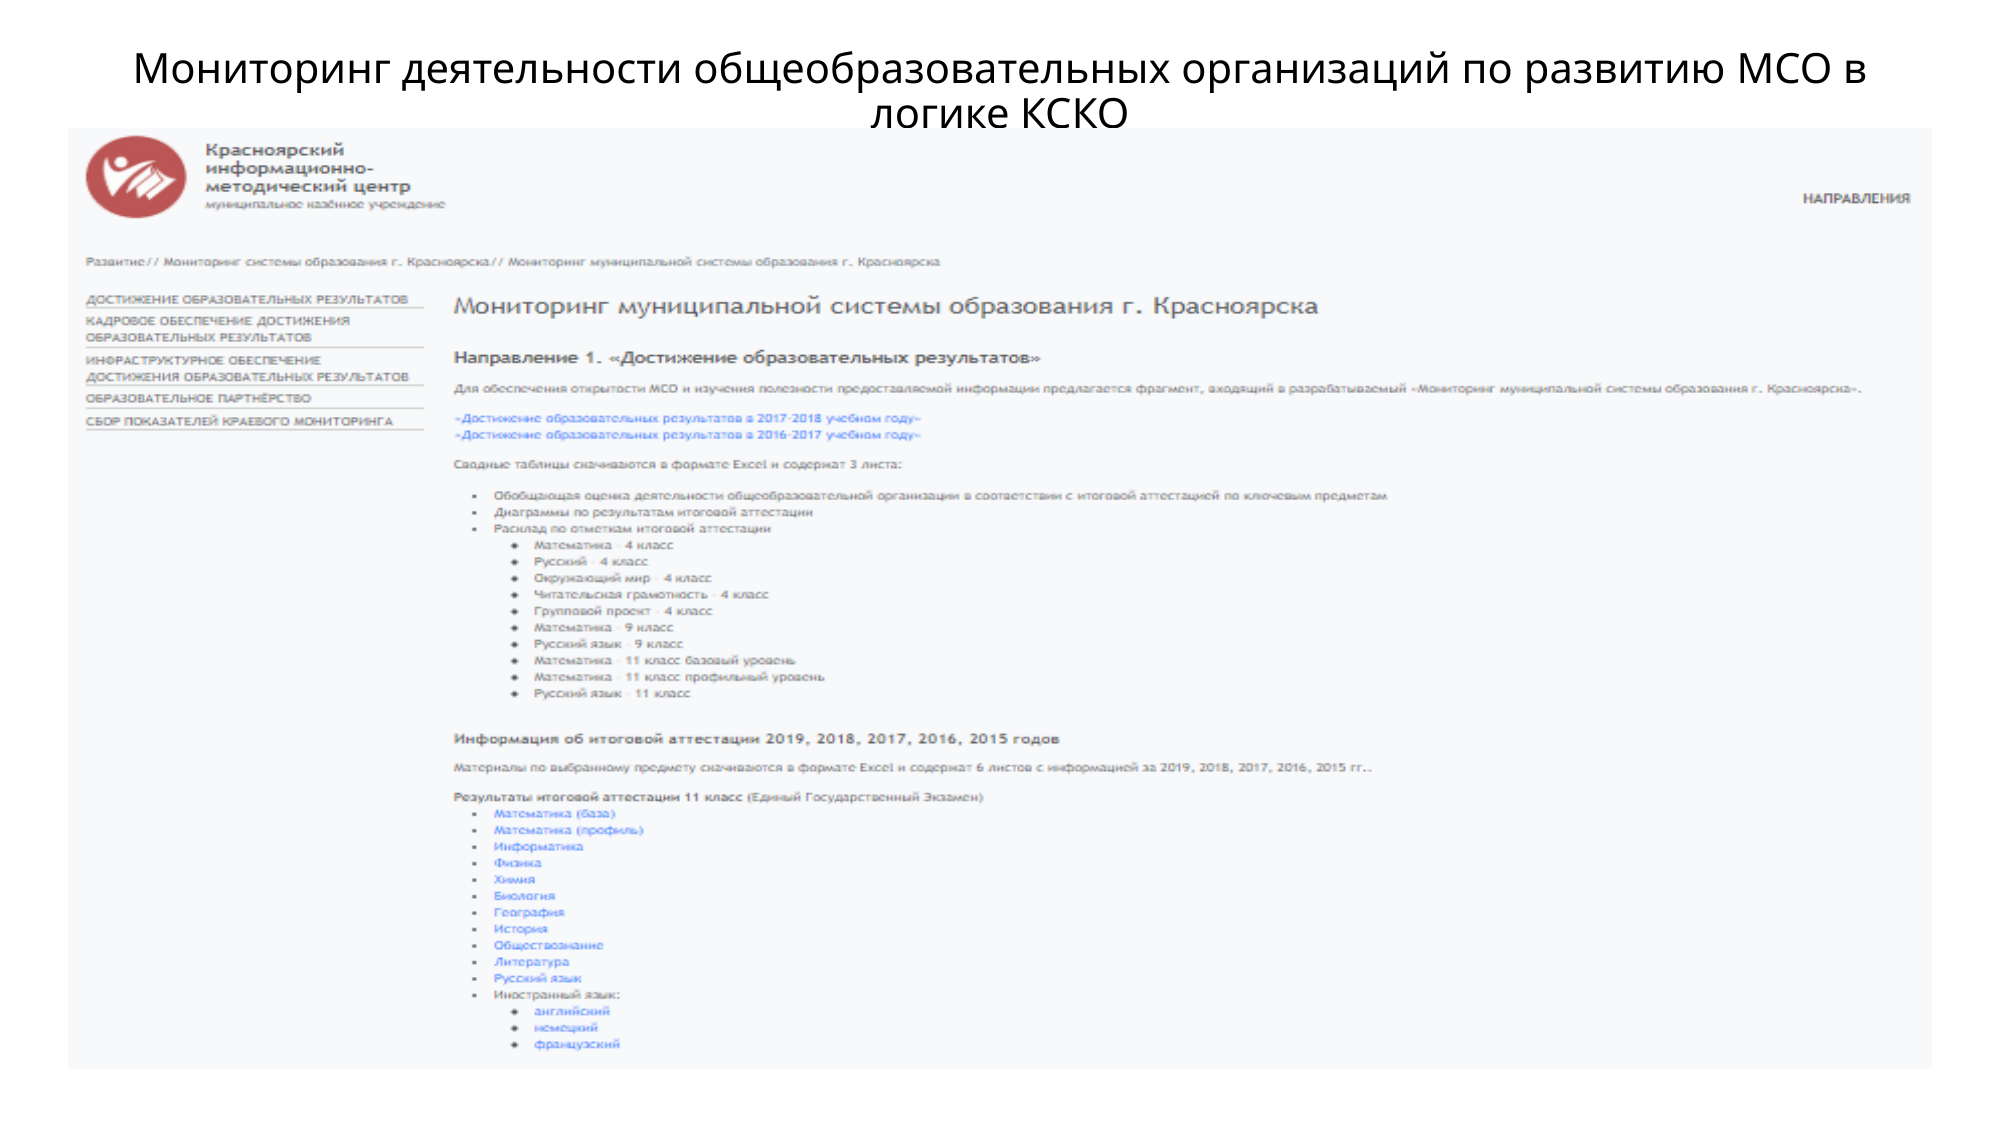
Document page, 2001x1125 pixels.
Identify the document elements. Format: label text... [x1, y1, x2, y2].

title Мониторинг деятельности общеобразовательных организаций по развитию МСО в логике КСКО [67, 56, 1933, 128]
picture [67, 128, 1933, 1069]
